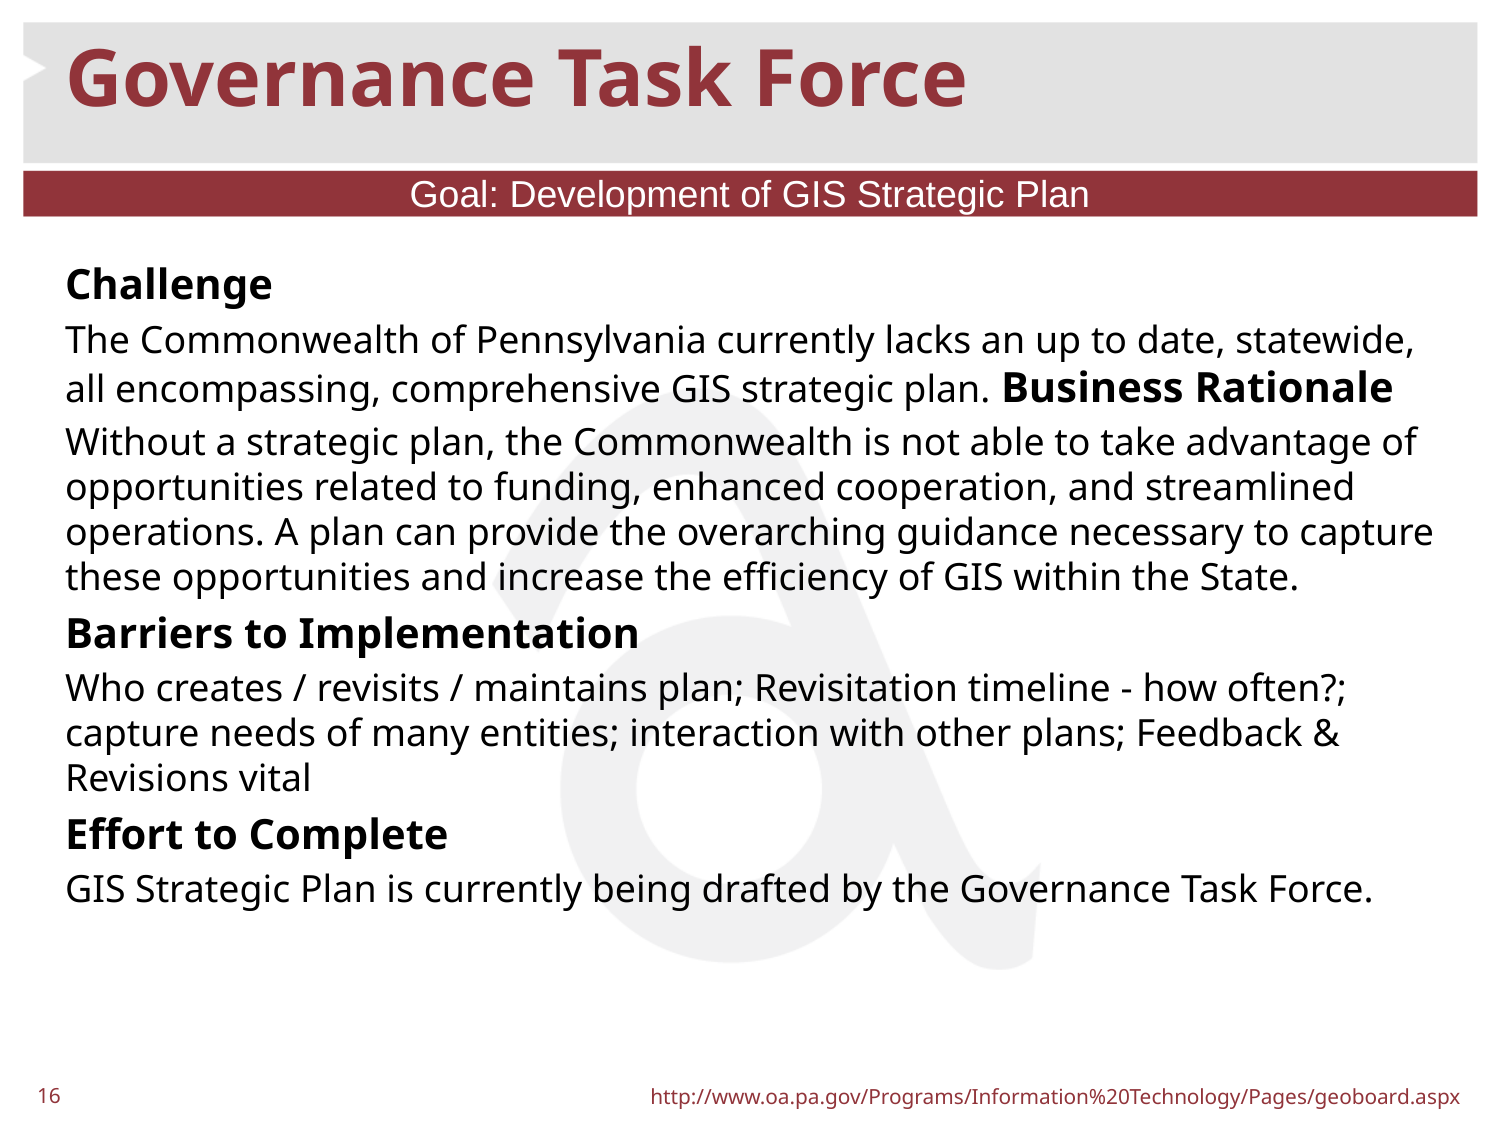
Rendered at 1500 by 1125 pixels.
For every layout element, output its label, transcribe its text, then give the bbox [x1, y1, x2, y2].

picture [0, 0, 1500, 1125]
text_box Goal: Development of GIS Strategic Plan [74, 162, 1425, 223]
title Governance Task Force [50, 24, 1400, 125]
list Challenge The Commonwealth of Pennsylvania currently lacks an up to date, statewide, all encompassing, comprehensive GIS strategic plan. Business Rationale Without a strategic plan, the Commonwealth is not able to take advantage of opportunities related to funding, enhanced cooperation, and streamlined operations. A plan can provide the overarching guidance necessary to capture these opportunities and increase the efficiency of GIS within the State. Barriers to Implementation Who creates / revisits / maintains plan; Revisitation timeline - how often?; capture needs of many entities; interaction with other plans; Feedback & Revisions vital Effort to Complete GIS Strategic Plan is currently being drafted by the Governance Task Force. [50, 249, 1475, 1125]
